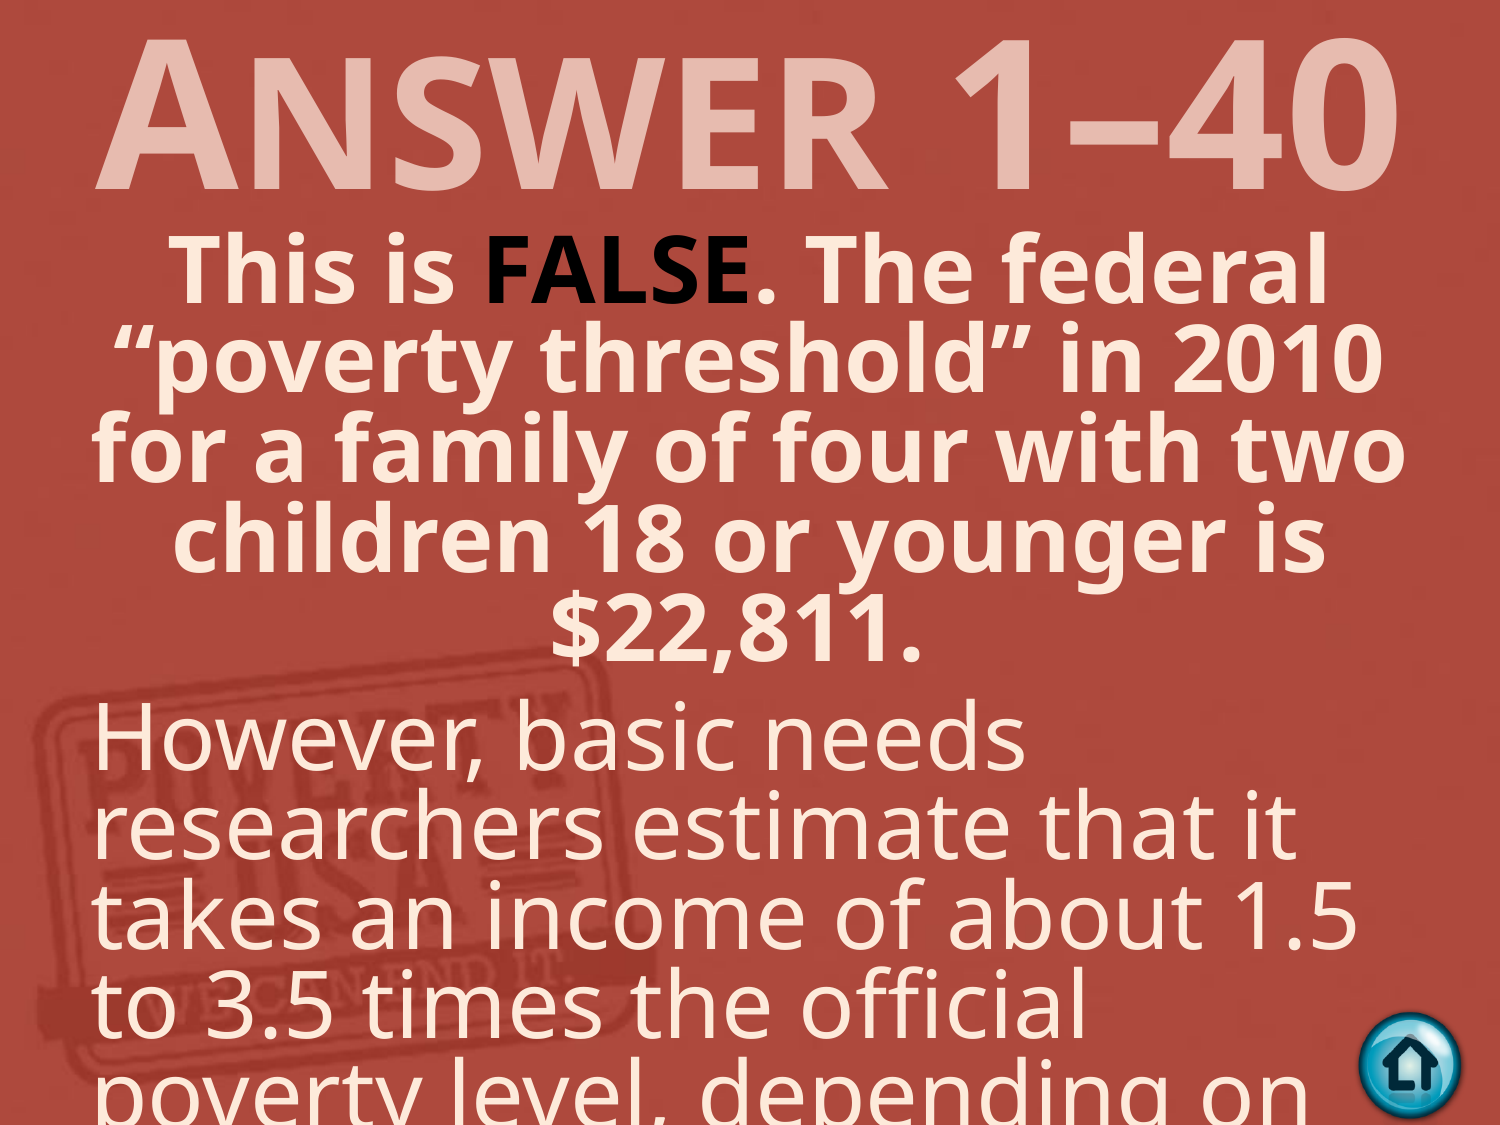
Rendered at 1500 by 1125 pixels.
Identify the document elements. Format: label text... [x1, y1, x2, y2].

list This is FALSE. The federal “poverty threshold” in 2010 for a family of four with two children 18 or younger is $22,811. However, basic needs researchers estimate that it takes an income of about 1.5 to 3.5 times the official poverty level, depending on locality, to cover the cost of a family's minimum day-to-day needs. Source: Poverty Thresholds by Size of Family and Number of Children: 2011, U.S. Census Bureau. [75, 224, 1425, 968]
title ANSWER 1–40 [75, 12, 1425, 200]
picture [0, 0, 1500, 1125]
